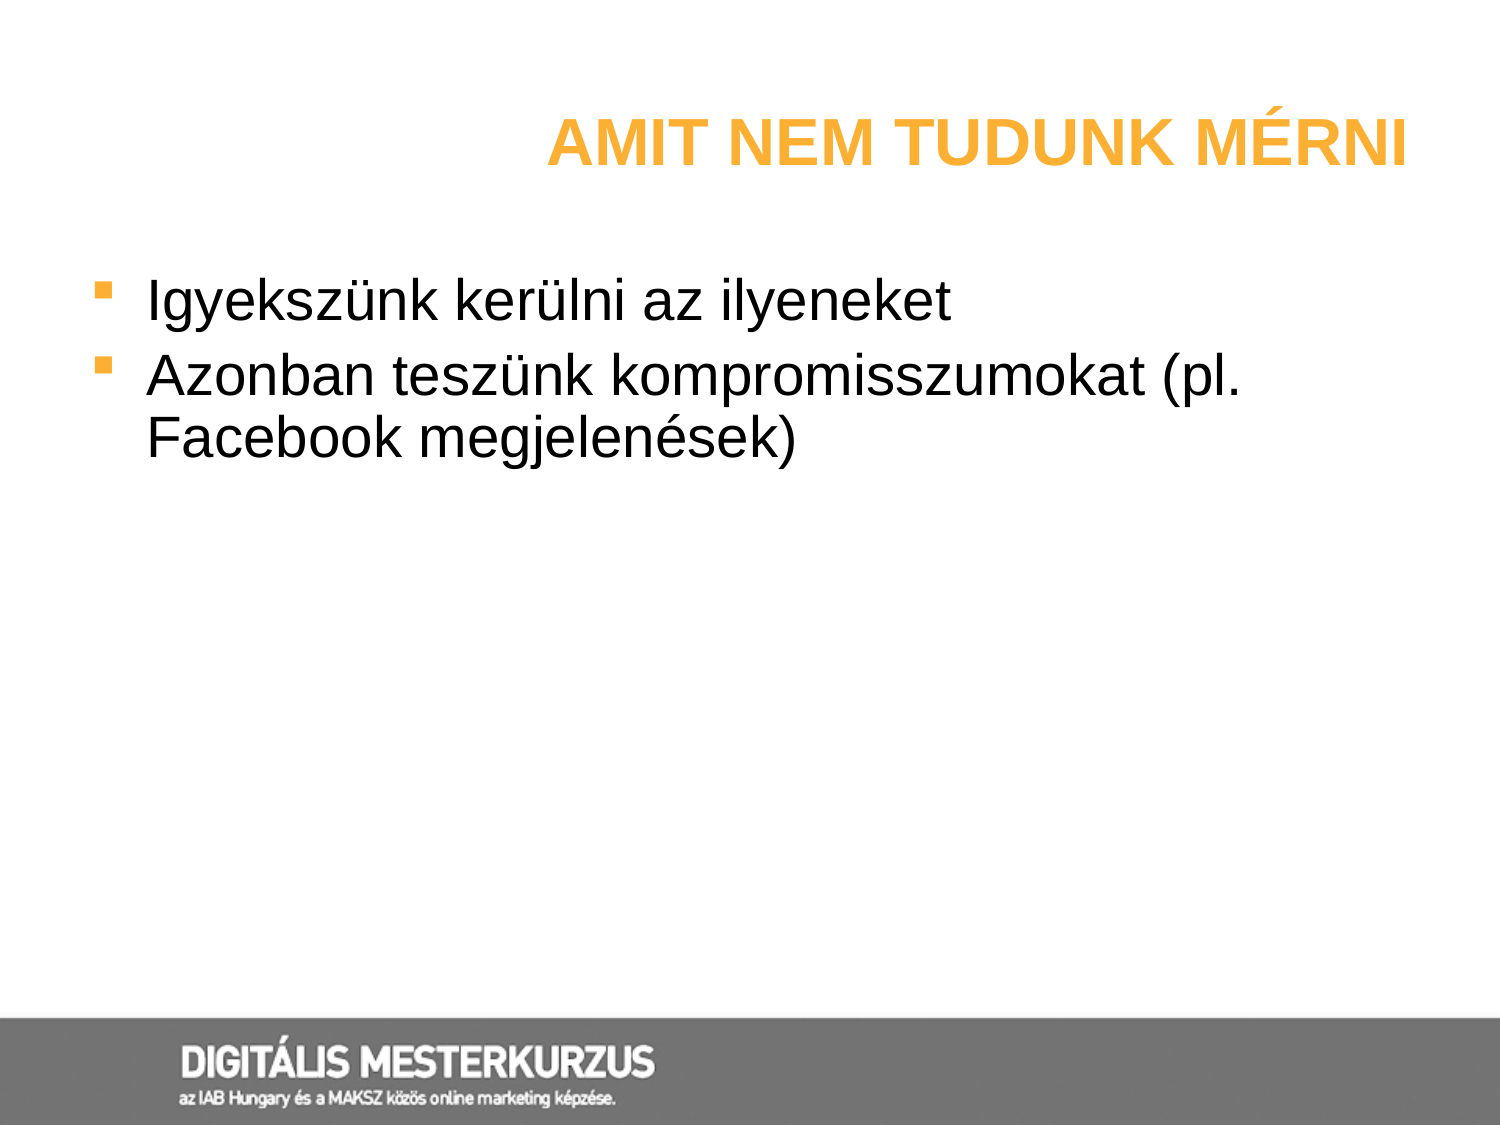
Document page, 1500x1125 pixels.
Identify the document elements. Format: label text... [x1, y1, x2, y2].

picture [0, 1012, 1500, 1125]
list Igyekszünk kerülni az ilyeneket Azonban teszünk kompromisszumokat (pl. Facebook megjelenések) [74, 262, 1426, 1006]
title Amit nem tudunk mérni [75, 45, 1425, 233]
